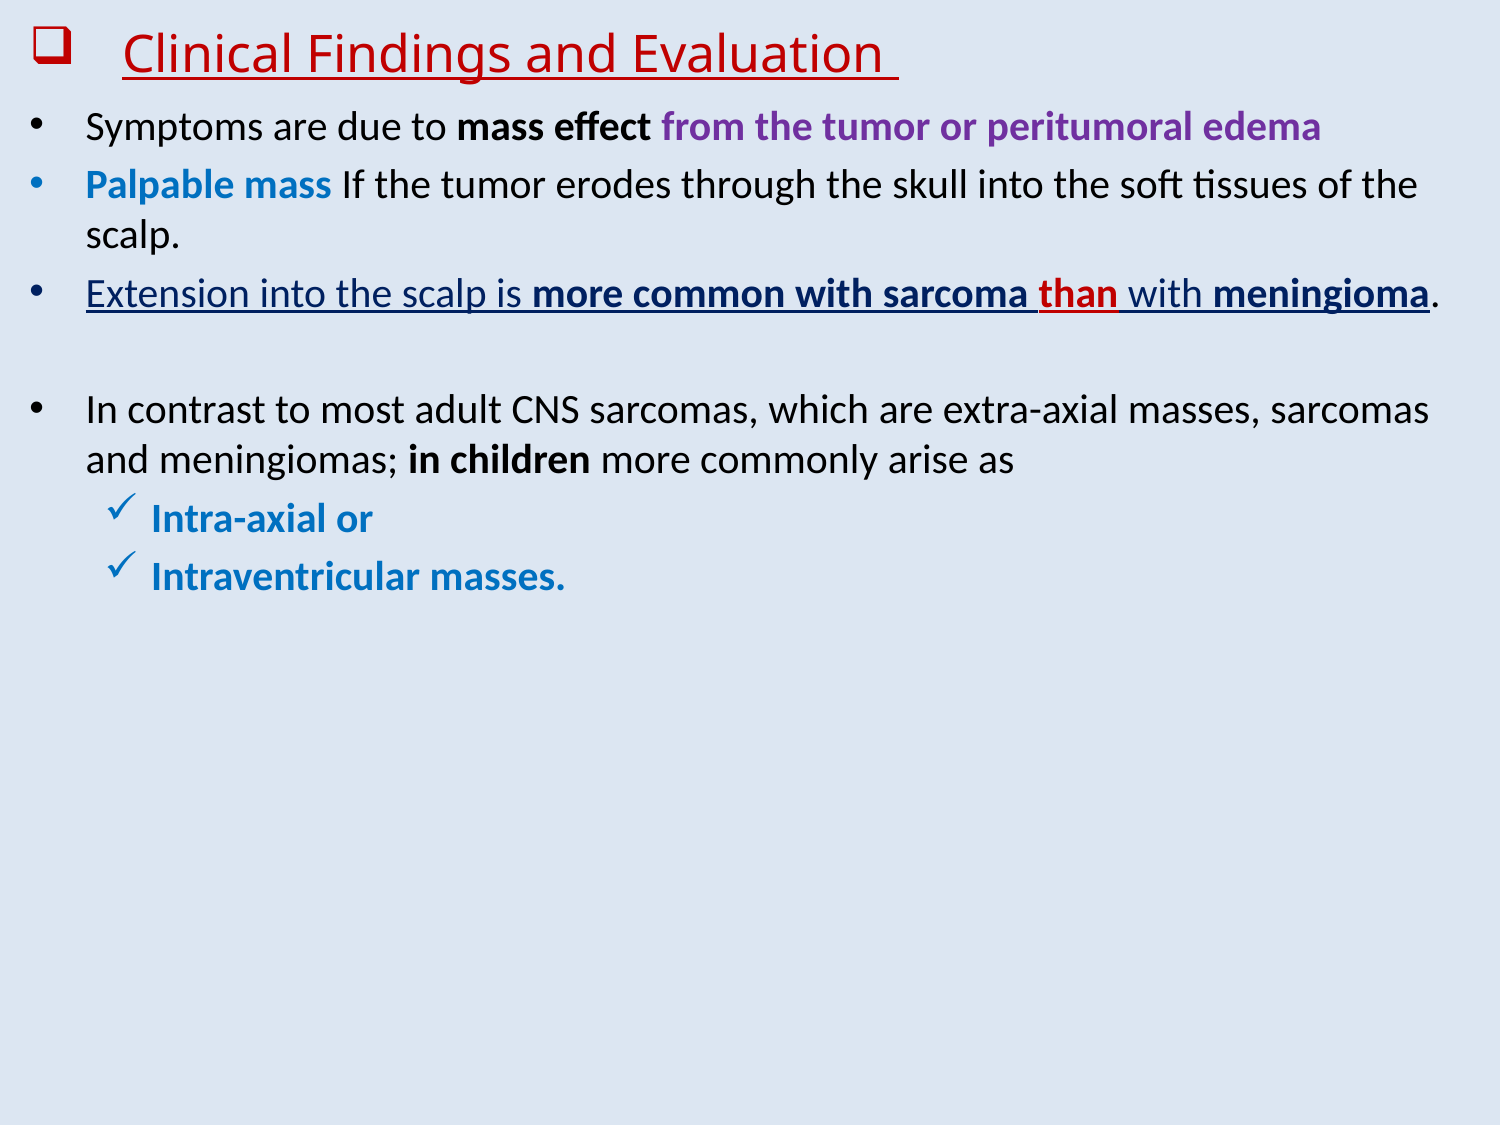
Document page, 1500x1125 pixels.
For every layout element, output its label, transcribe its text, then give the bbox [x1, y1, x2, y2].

list Symptoms are due to mass effect from the tumor or peritumoral edema Palpable mass If the tumor erodes through the skull into the soft tissues of the scalp. Extension into the scalp is more common with sarcoma than with meningioma. In contrast to most adult CNS sarcomas, which are extra-axial masses, sarcomas and meningiomas; in children more commonly arise as Intra-axial or Intraventricular masses. [14, 90, 1486, 1112]
title Clinical Findings and Evaluation [14, 13, 1365, 90]
